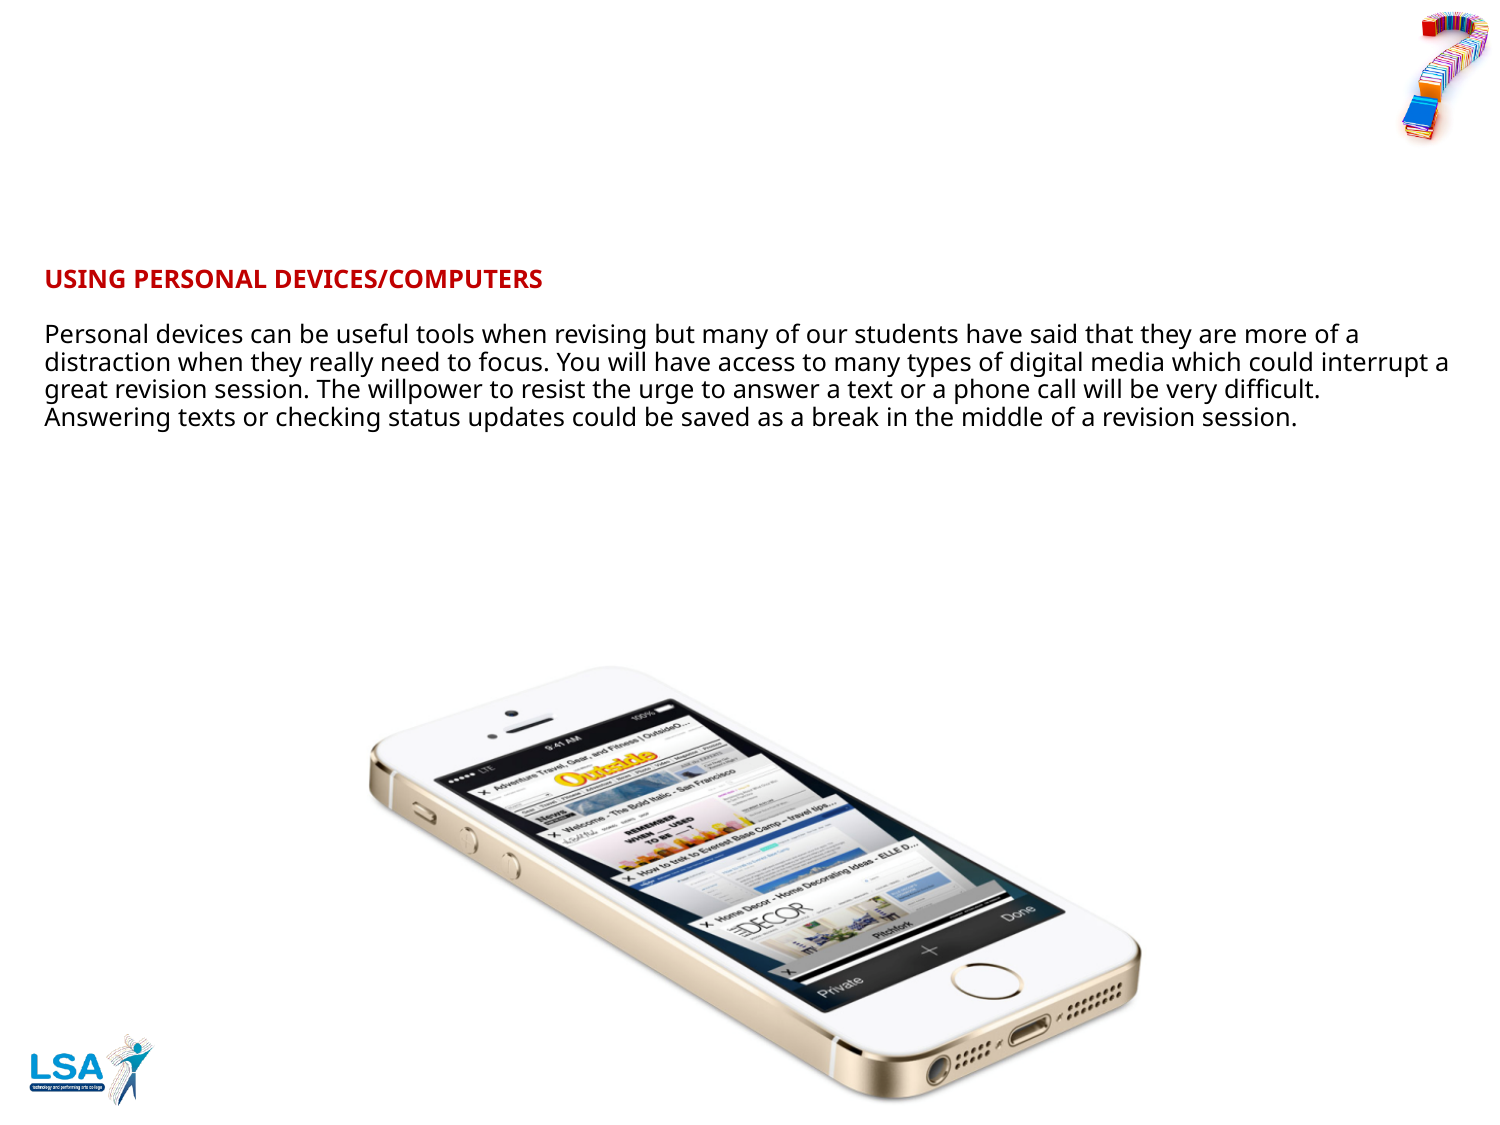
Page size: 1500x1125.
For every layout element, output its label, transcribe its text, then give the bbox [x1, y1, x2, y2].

picture [1388, 0, 1500, 149]
title USING PERSONAL DEVICES/COMPUTERS Personal devices can be useful tools when revising but many of our students have said that they are more of a distraction when they really need to focus. You will have access to many types of digital media which could interrupt a great revision session. The willpower to resist the urge to answer a text or a phone call will be very difficult. Answering texts or checking status updates could be saved as a break in the middle of a revision session. [29, 255, 1471, 443]
picture [360, 656, 1149, 1106]
picture [29, 1034, 155, 1106]
